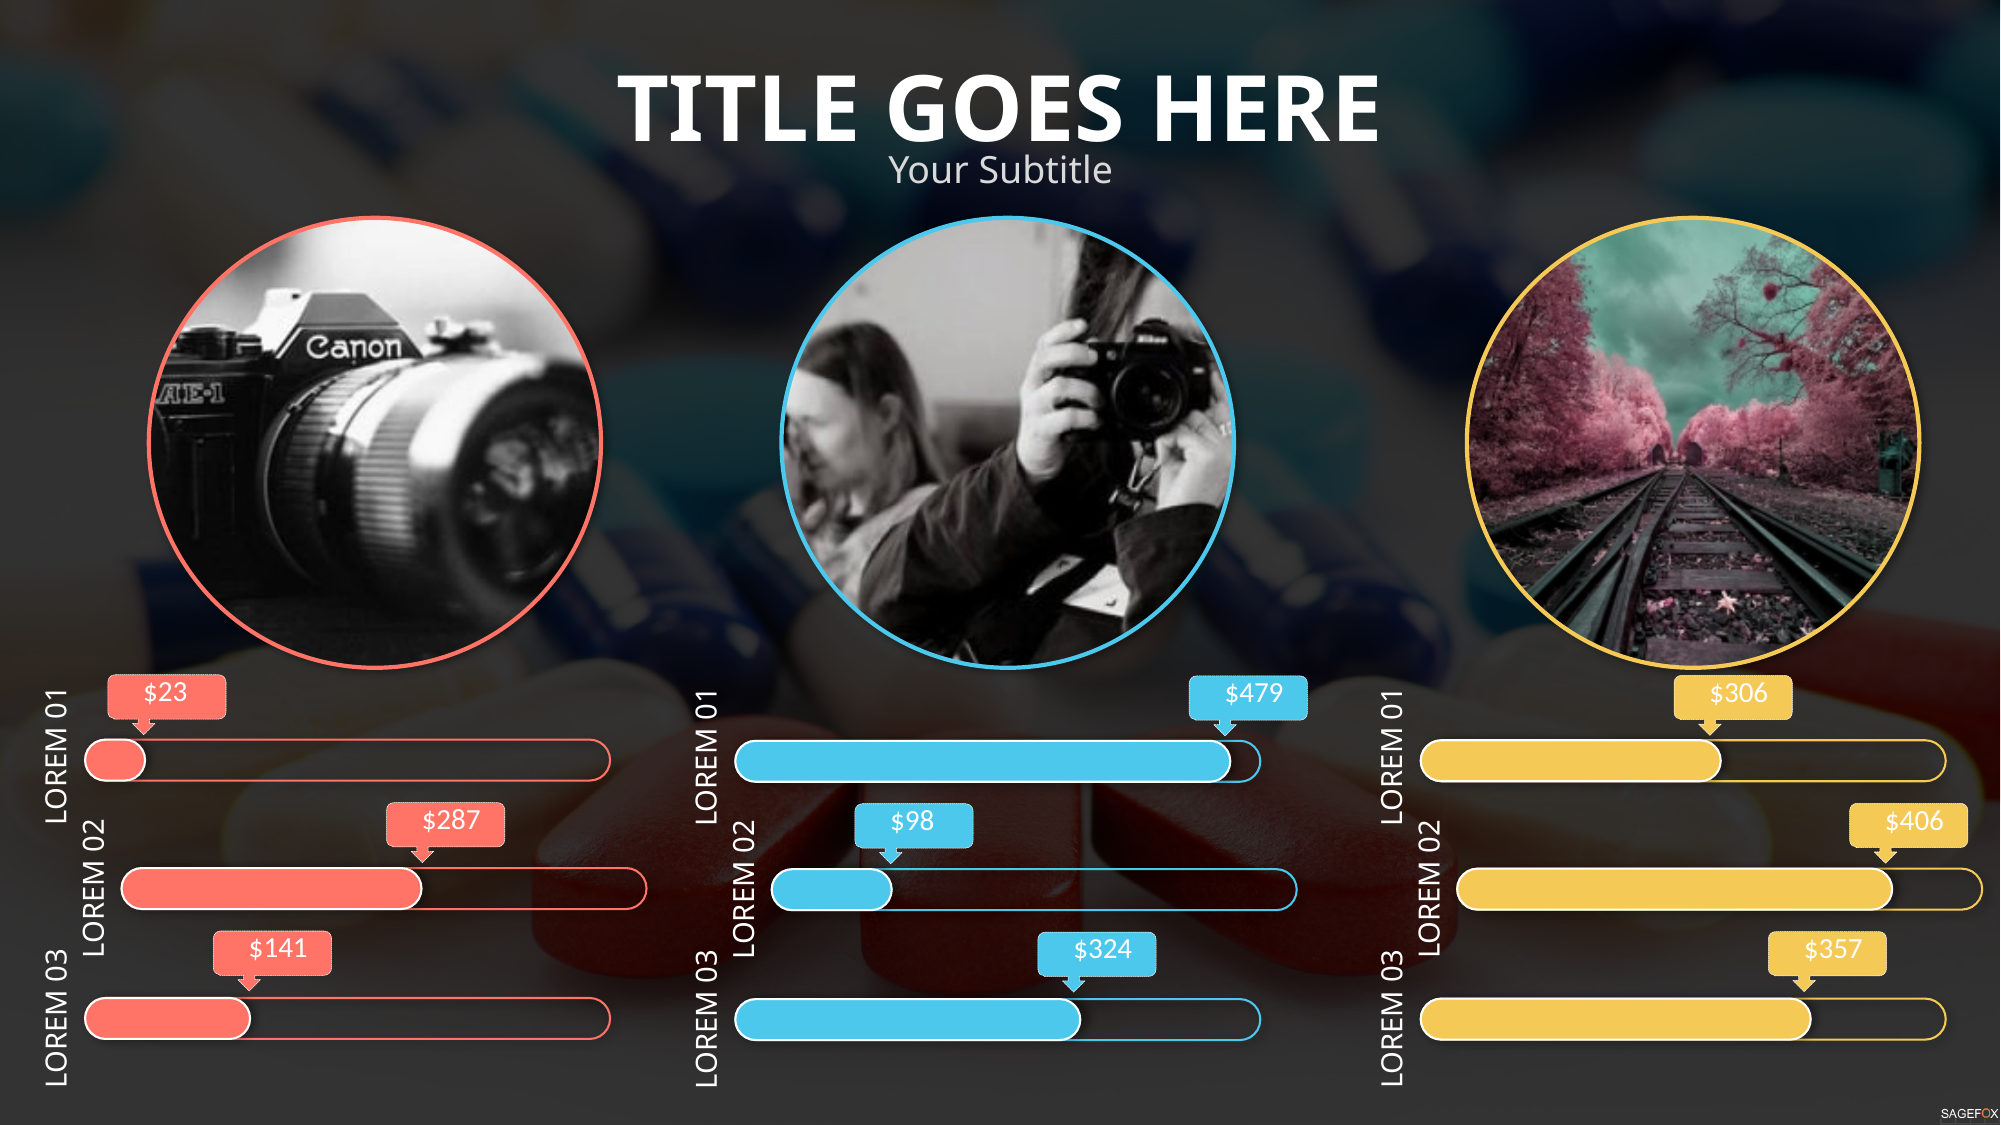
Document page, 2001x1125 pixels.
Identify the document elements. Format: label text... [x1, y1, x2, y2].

text_box [734, 998, 1082, 1042]
text_box LOREM 02 [1403, 799, 1453, 980]
text_box LOREM 01 [29, 665, 80, 846]
text_box [1233, 739, 1262, 783]
text_box [423, 867, 648, 911]
text_box [1081, 998, 1262, 1042]
text_box [84, 738, 147, 782]
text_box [854, 794, 988, 864]
text_box LOREM 01 [1365, 666, 1416, 847]
text_box LOREM 03 [680, 929, 730, 1110]
text_box [250, 996, 612, 1040]
text_box [770, 868, 893, 912]
text_box [1419, 739, 1722, 783]
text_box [1768, 921, 1901, 992]
picture [0, 0, 2001, 1125]
text_box [143, 738, 612, 782]
text_box [120, 867, 423, 911]
text_box [1419, 997, 1812, 1041]
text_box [1849, 793, 1982, 864]
text_box LOREM 02 [717, 799, 768, 980]
text_box LOREM 02 [67, 798, 118, 979]
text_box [548, 42, 1452, 199]
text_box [213, 921, 346, 991]
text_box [386, 792, 519, 863]
text_box LOREM 03 [30, 928, 80, 1109]
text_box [107, 665, 241, 735]
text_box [1037, 922, 1171, 993]
text_box [1811, 997, 1947, 1041]
text_box [1456, 867, 1894, 911]
text_box [84, 996, 252, 1040]
text_box LOREM 03 [1365, 929, 1416, 1110]
text_box [1722, 739, 1947, 783]
text_box [890, 868, 1298, 912]
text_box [1189, 666, 1322, 736]
text_box [1894, 867, 1984, 911]
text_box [1674, 665, 1807, 736]
text_box [734, 739, 1232, 783]
text_box LOREM 01 [680, 666, 730, 847]
